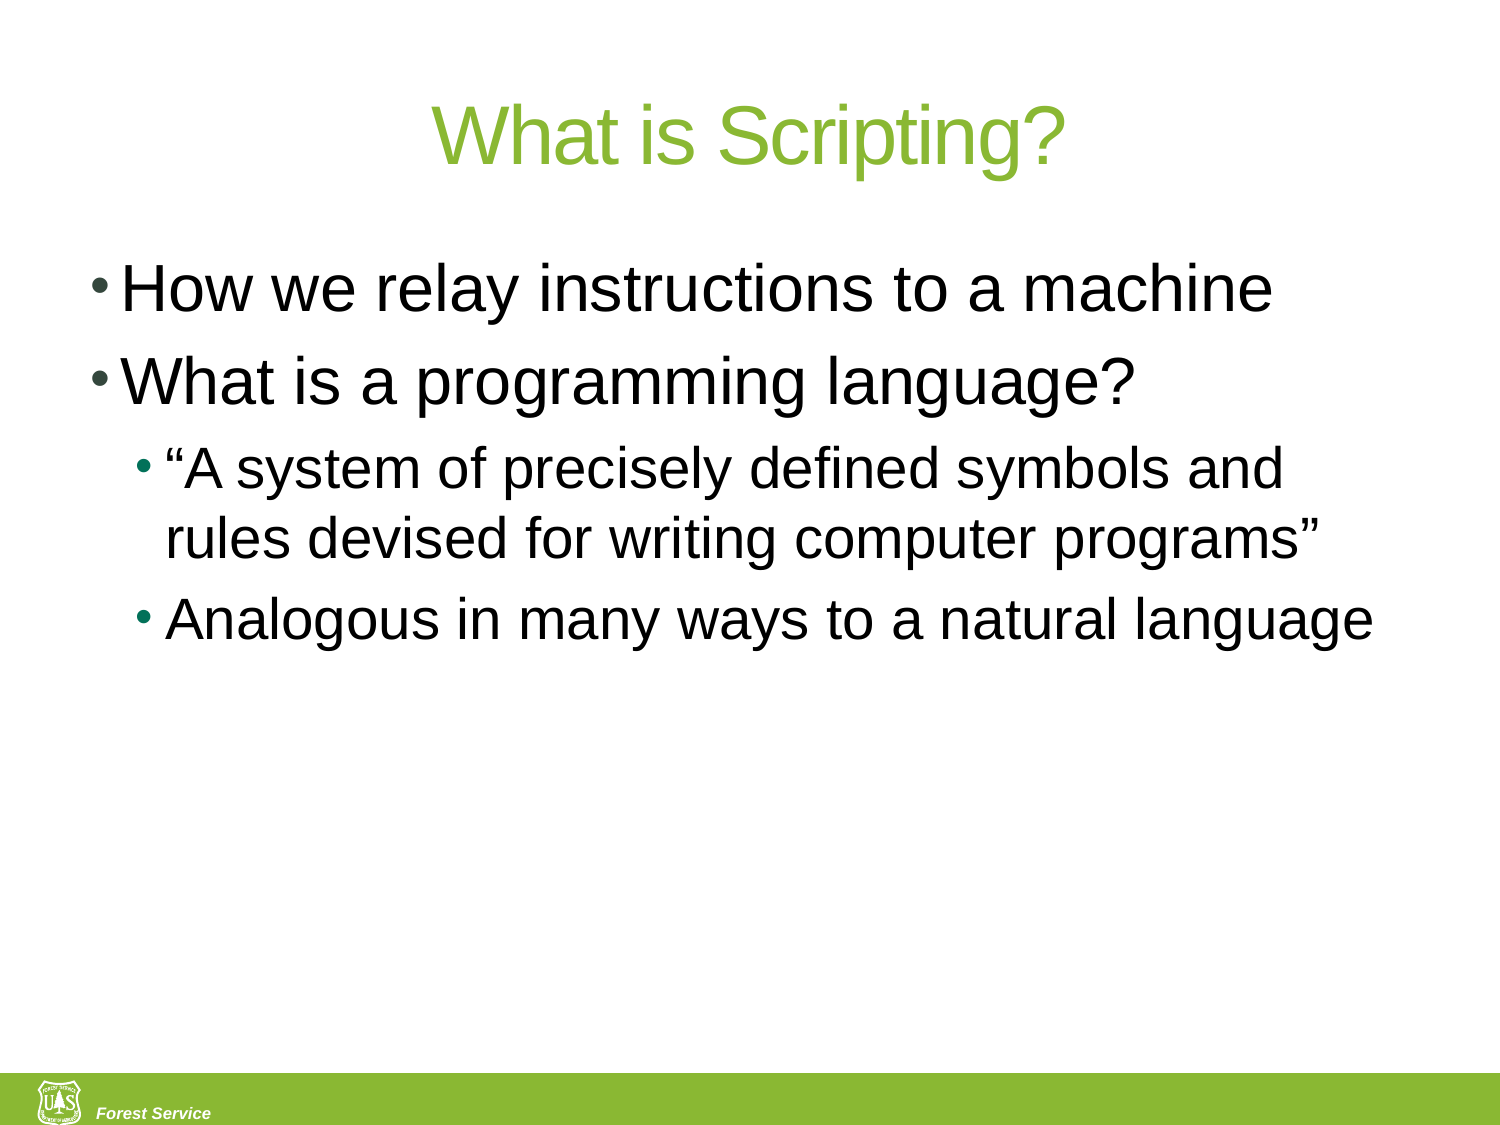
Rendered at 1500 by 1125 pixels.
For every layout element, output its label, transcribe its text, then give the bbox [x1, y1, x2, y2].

title What is Scripting? [75, 50, 1425, 213]
list How we relay instructions to a machine What is a programming language? “A system of precisely defined symbols and rules devised for writing computer programs” Analogous in many ways to a natural language [75, 237, 1425, 1063]
